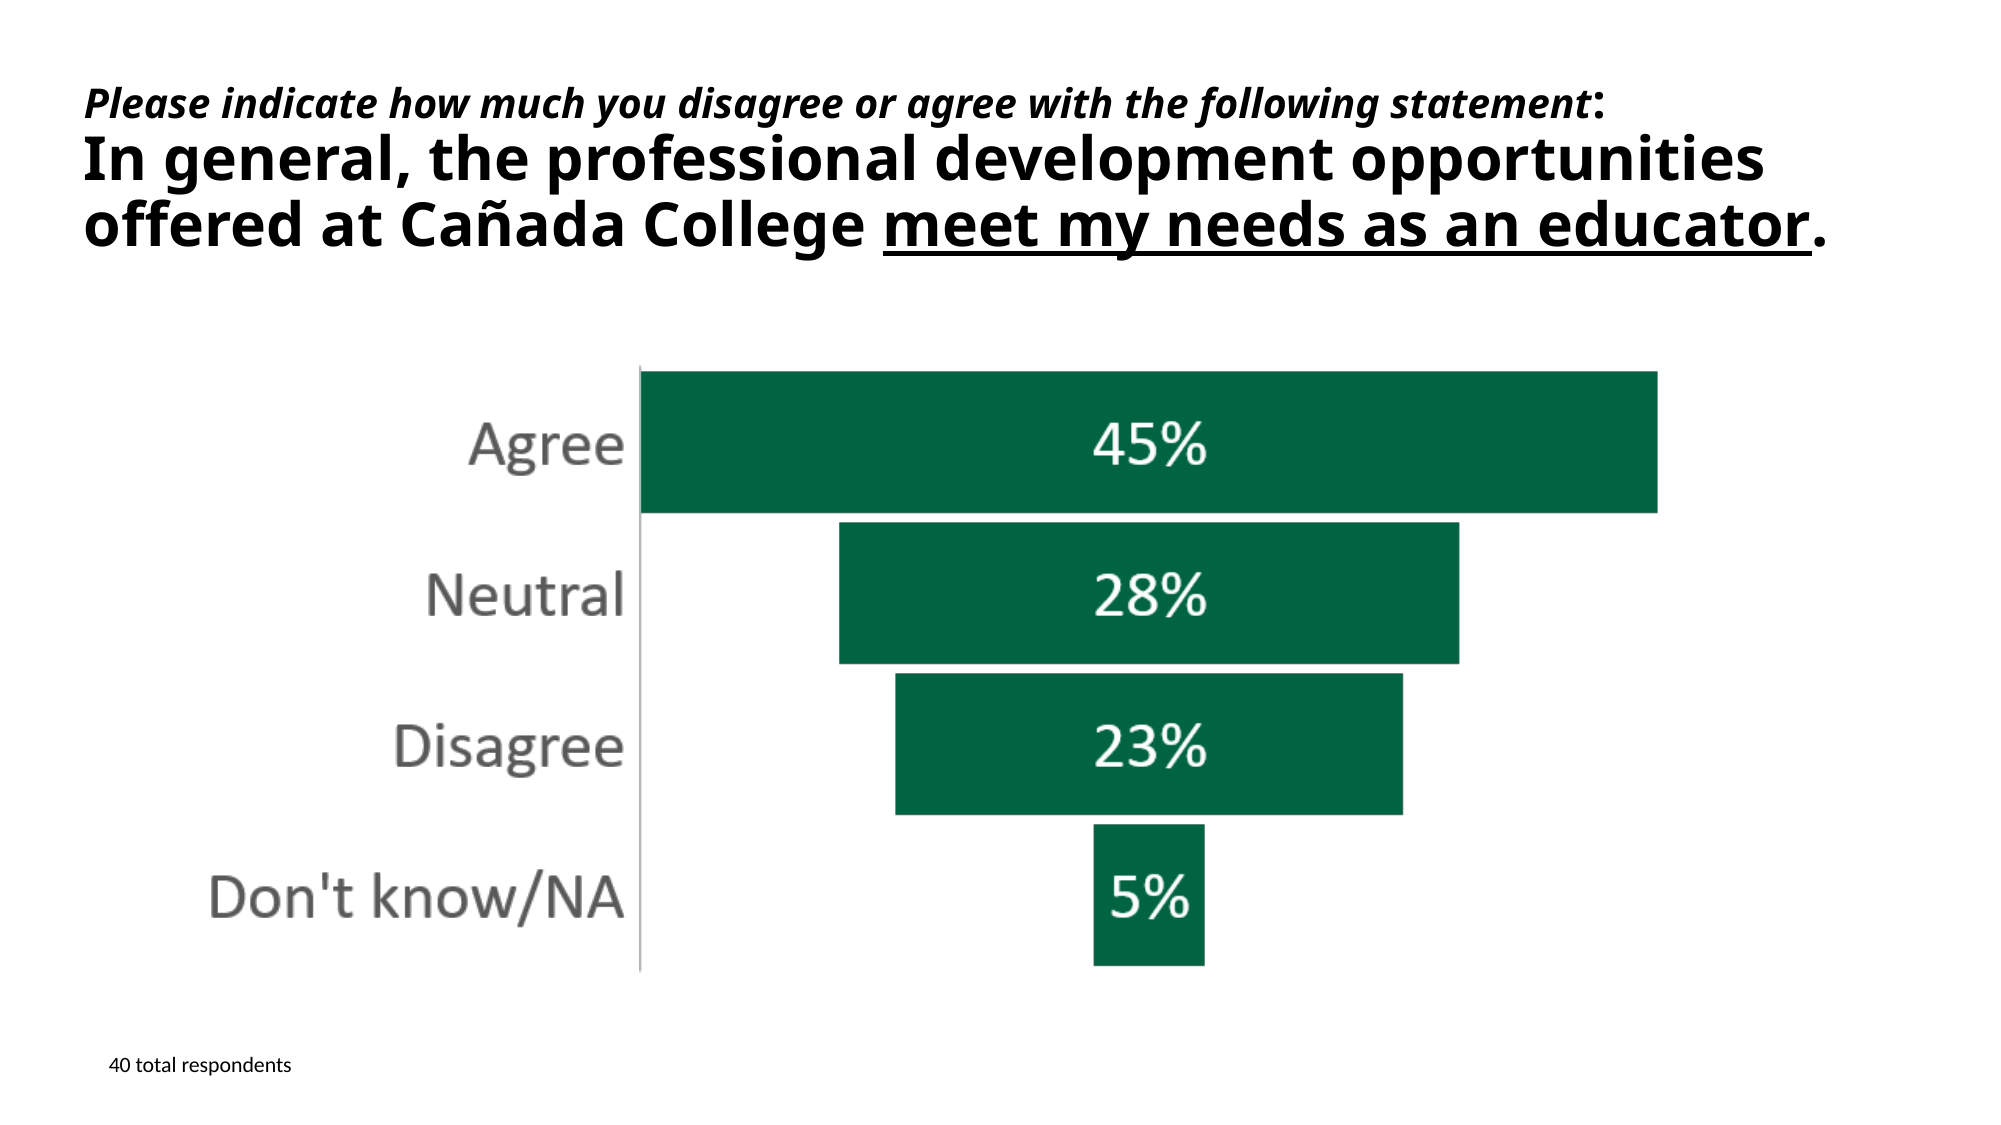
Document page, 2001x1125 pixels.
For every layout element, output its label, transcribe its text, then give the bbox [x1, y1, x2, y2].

picture [193, 353, 1675, 988]
title Please indicate how much you disagree or agree with the following statement: In general, the professional development opportunities offered at Cañada College meet my needs as an educator. [68, 59, 1863, 278]
text_box 40 total respondents [93, 1043, 307, 1085]
